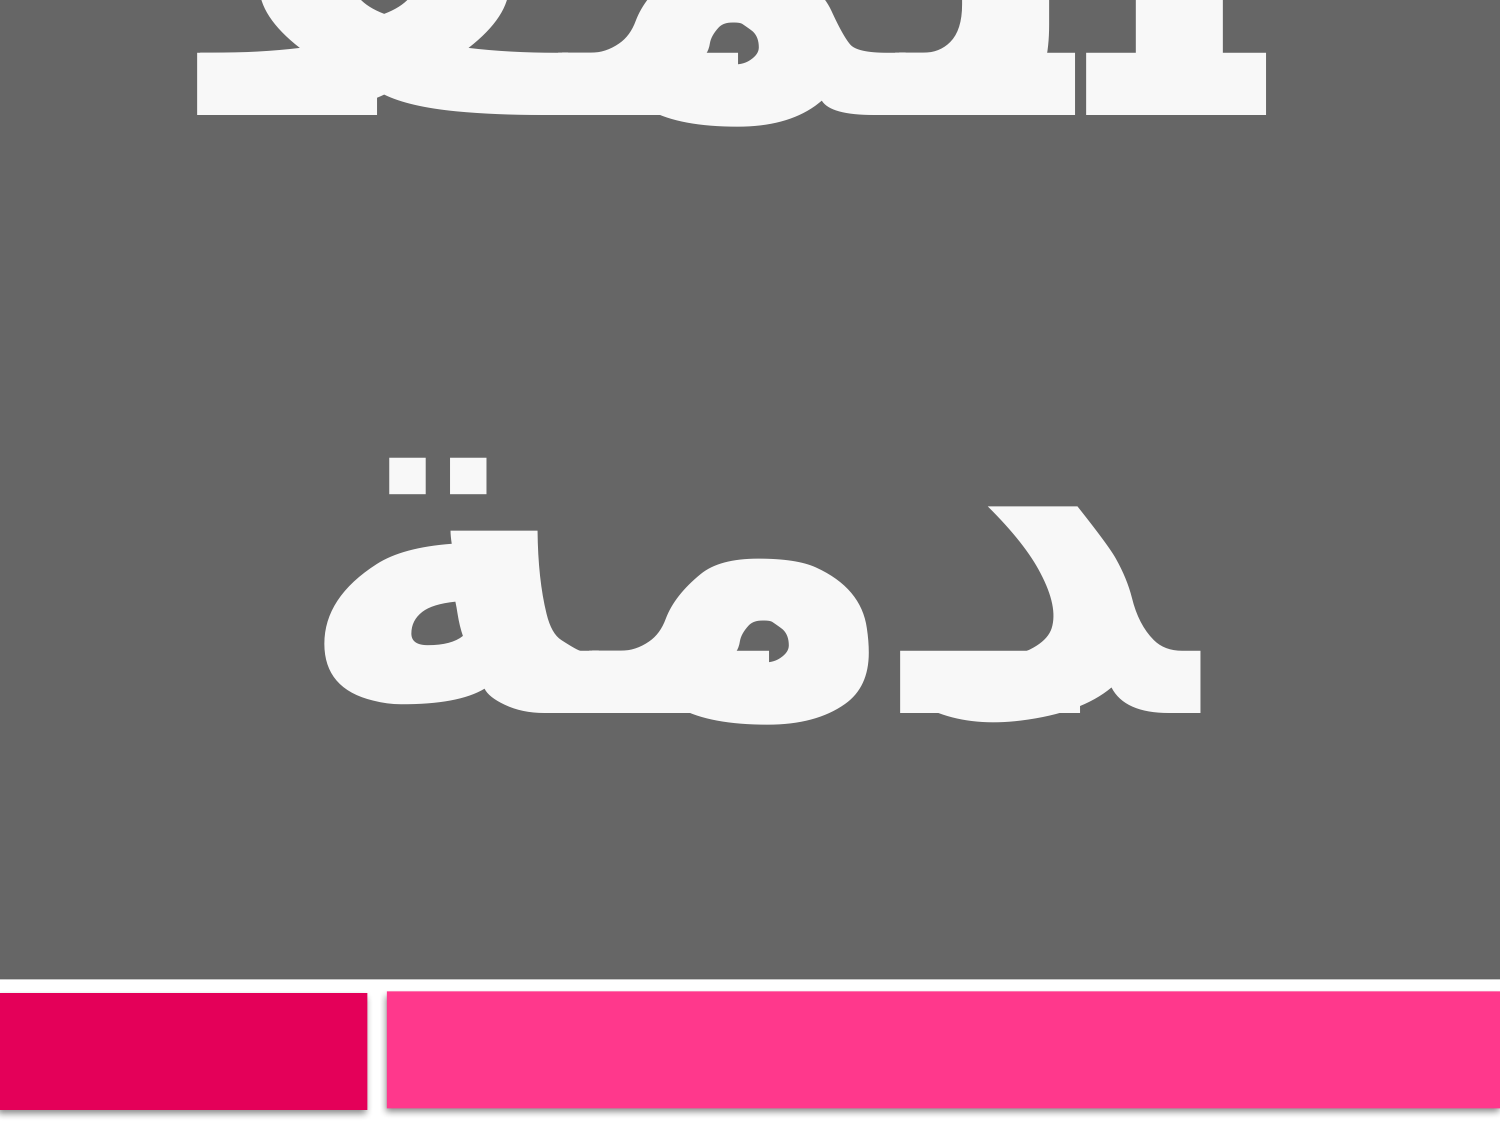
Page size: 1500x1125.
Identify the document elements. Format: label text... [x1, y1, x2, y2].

title المقدمة [187, 304, 1438, 821]
